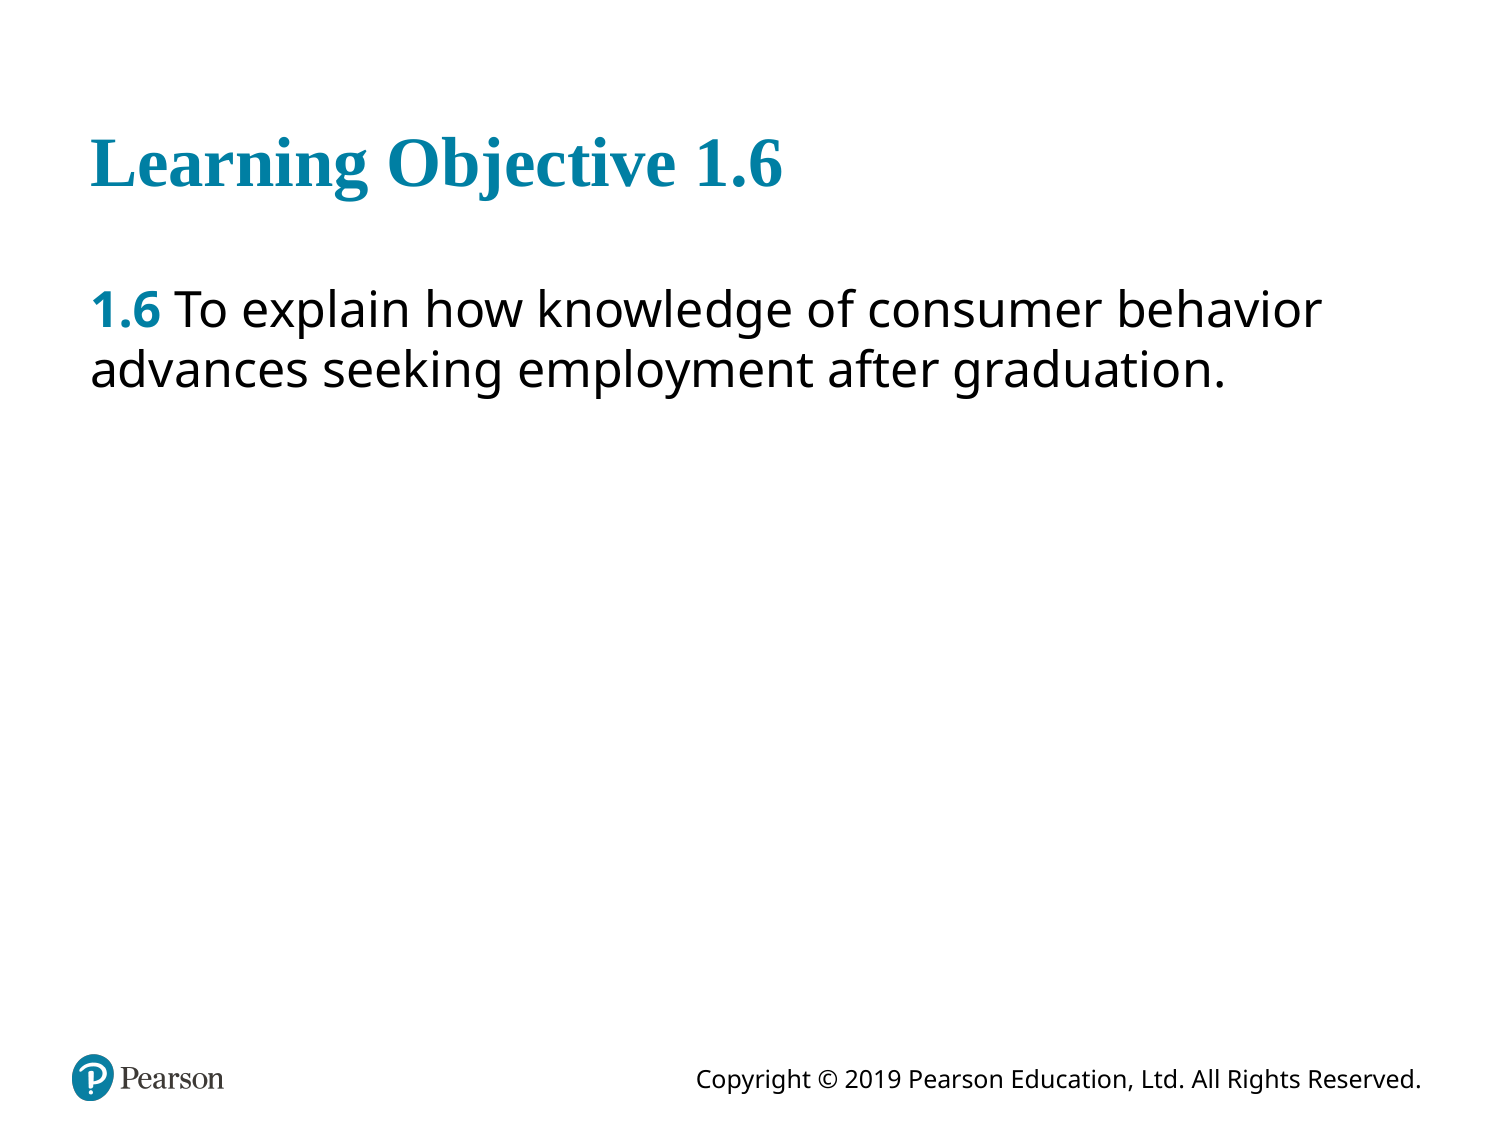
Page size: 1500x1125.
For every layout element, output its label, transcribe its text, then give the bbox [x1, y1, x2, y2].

picture [98, 1054, 224, 1101]
title Learning Objective 1.6 [75, 35, 1425, 216]
picture [72, 1054, 88, 1070]
picture [72, 1087, 83, 1101]
list 1.6 To explain how knowledge of consumer behavior advances seeking employment after graduation. [75, 262, 1425, 406]
picture [80, 1063, 106, 1088]
